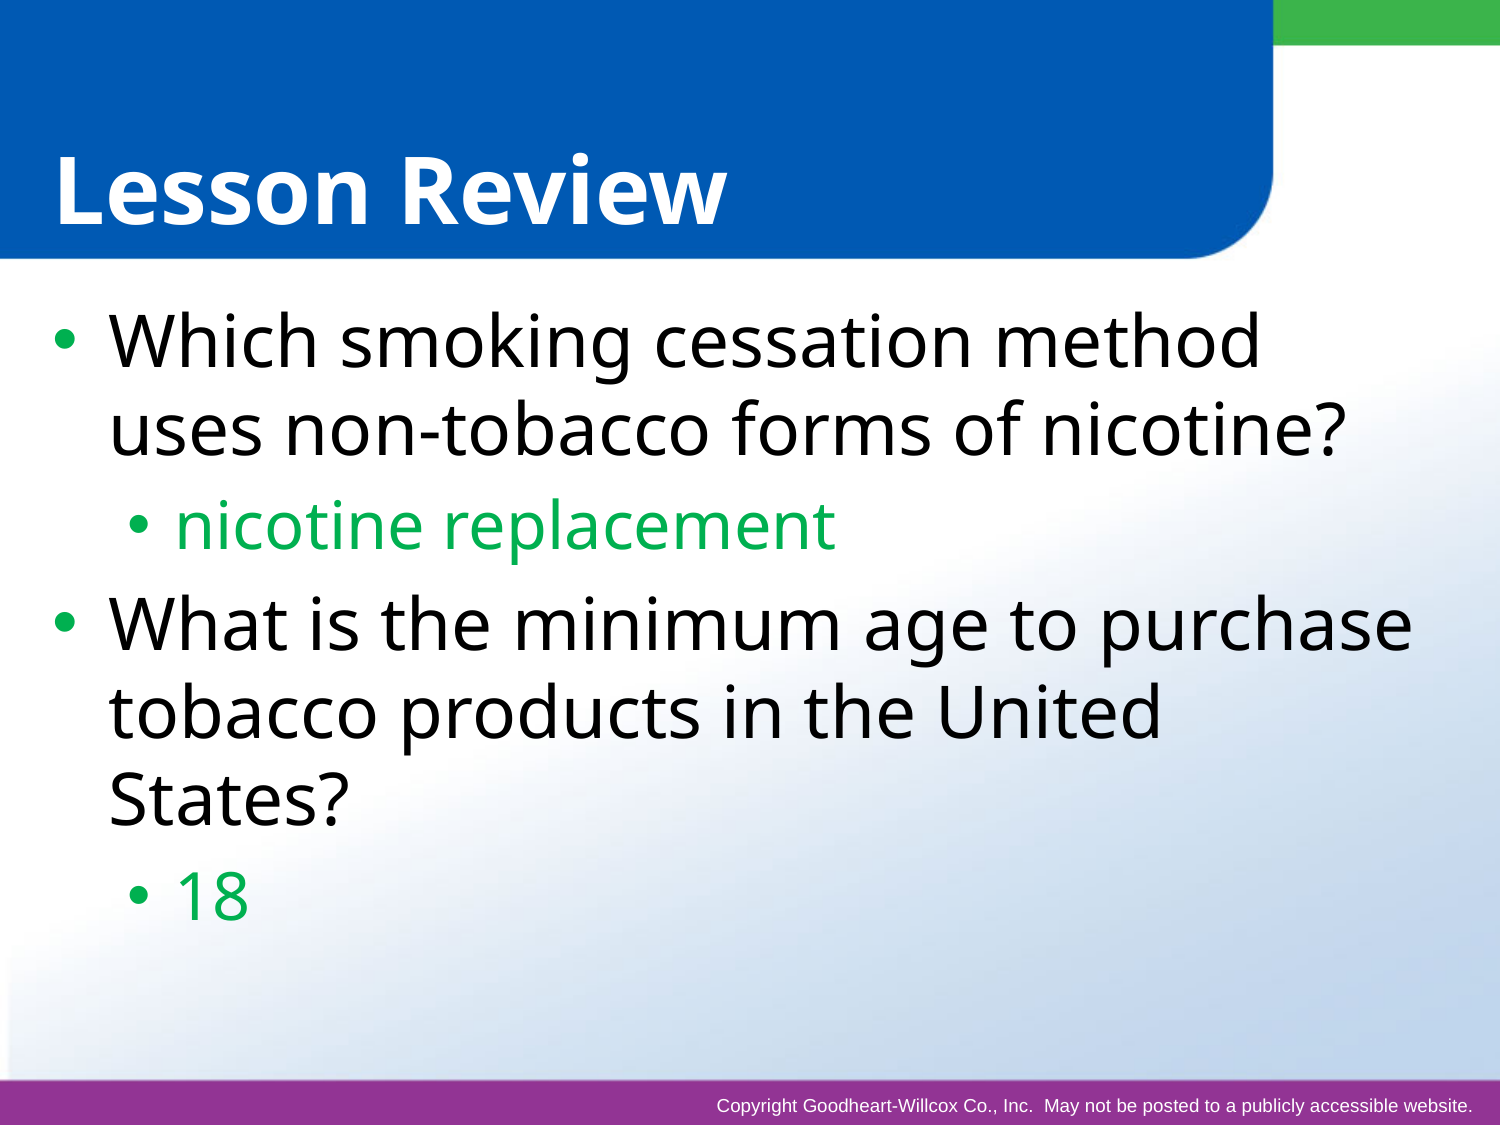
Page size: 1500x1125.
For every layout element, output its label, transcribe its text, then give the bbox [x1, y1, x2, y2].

title Lesson Review [37, 87, 1238, 251]
picture [0, 0, 1500, 1125]
list Which smoking cessation method uses non-tobacco forms of nicotine? nicotine replacement What is the minimum age to purchase tobacco products in the United States? 18 [37, 287, 1438, 1050]
